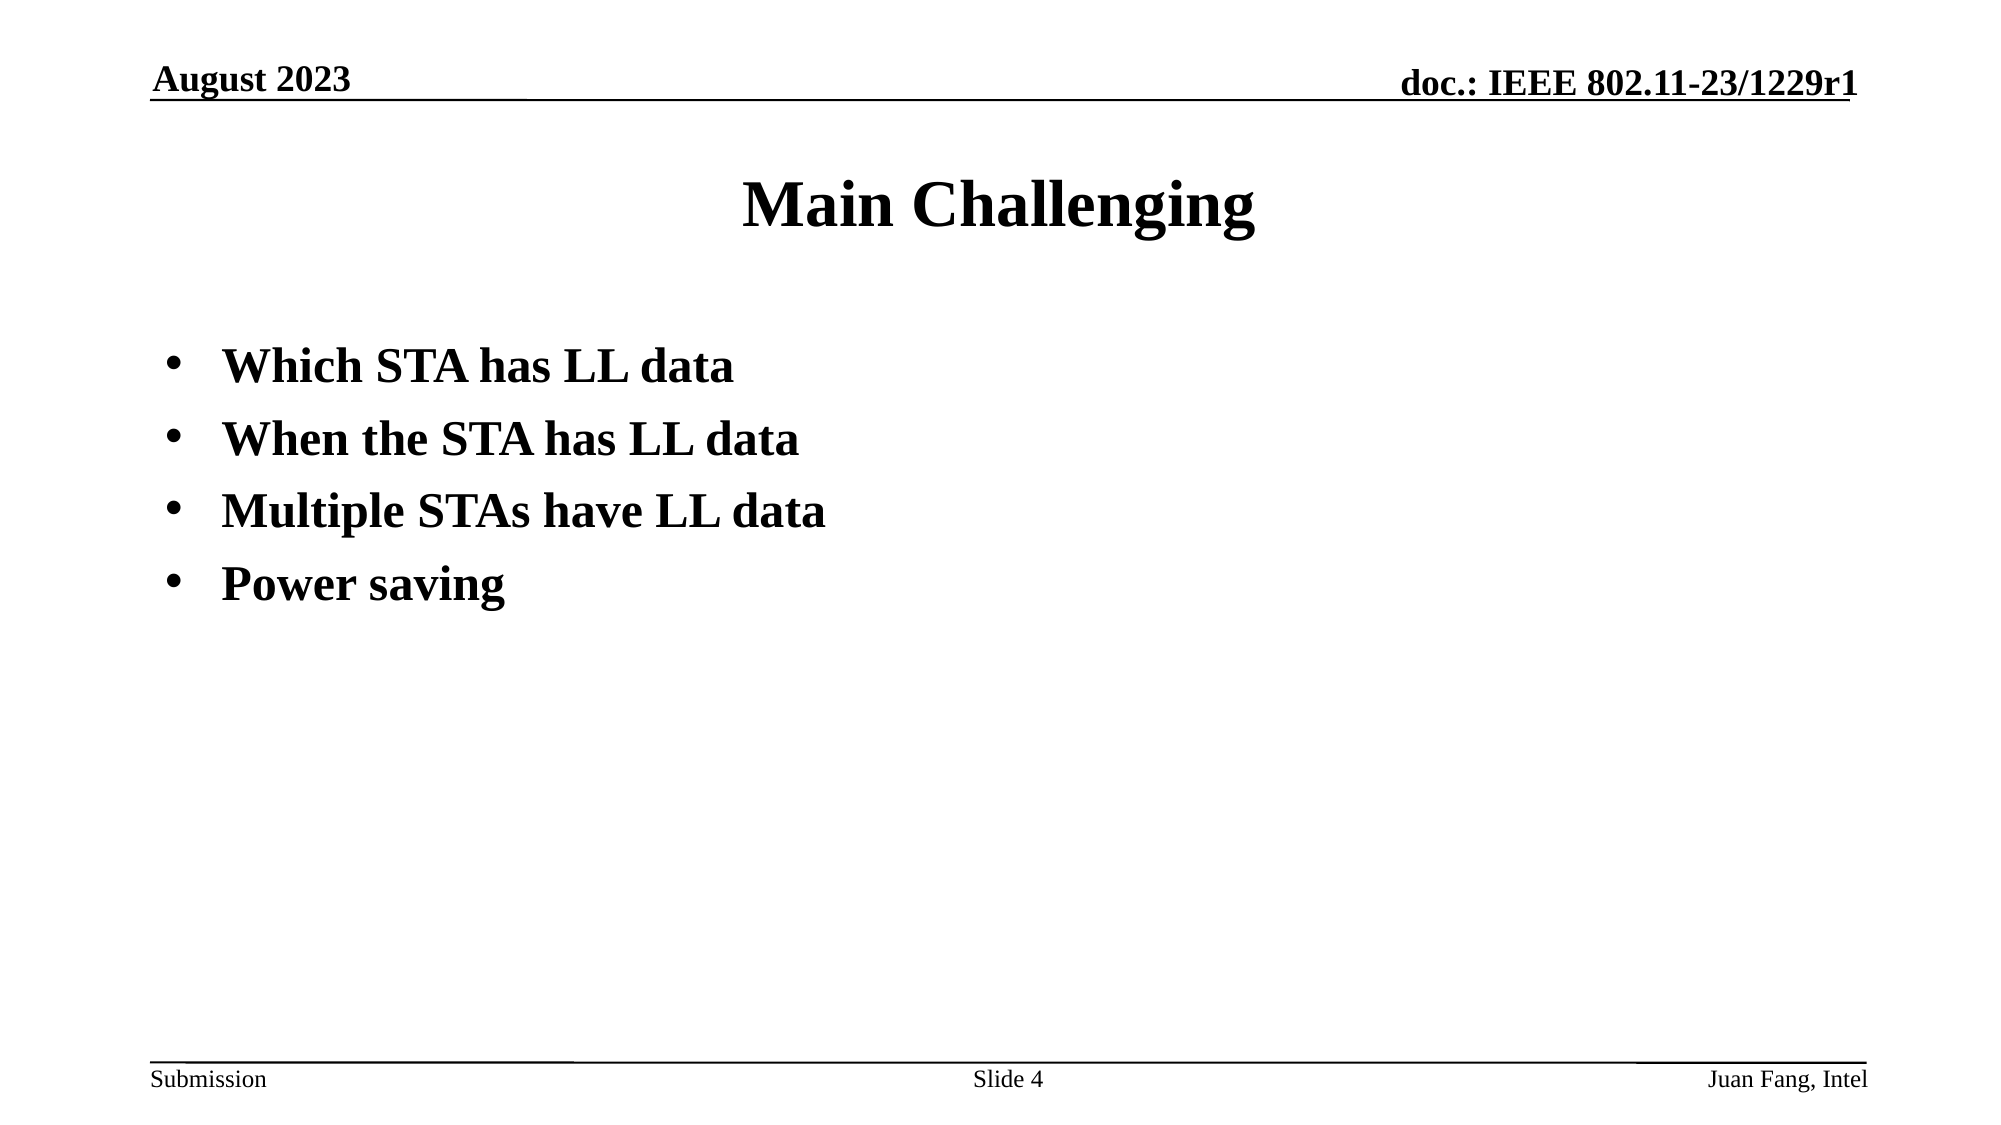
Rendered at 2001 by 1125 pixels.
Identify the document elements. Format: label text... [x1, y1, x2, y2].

slide_number Slide 4 [950, 1061, 1067, 1123]
title Main Challenging [149, 112, 1850, 288]
list Which STA has LL data When the STA has LL data Multiple STAs have LL data Power saving [149, 324, 1850, 1000]
footer Juan Fang, Intel [1171, 1061, 1869, 1093]
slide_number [152, 54, 563, 100]
